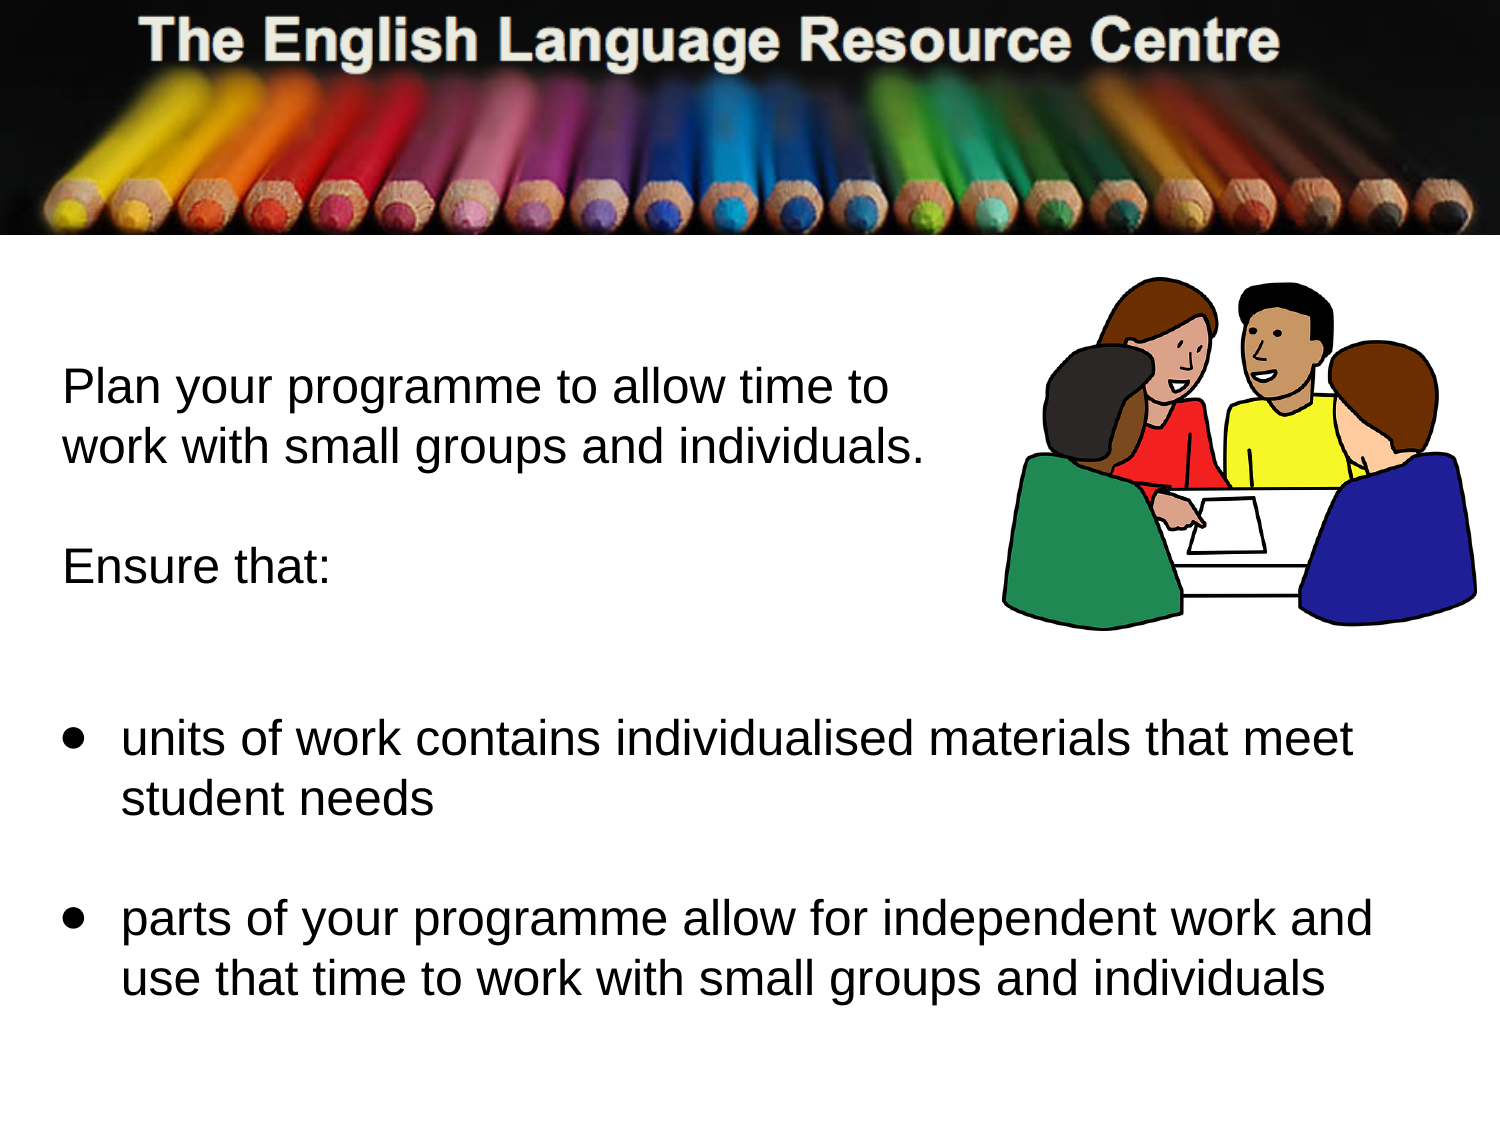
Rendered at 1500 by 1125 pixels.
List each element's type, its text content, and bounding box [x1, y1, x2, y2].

text_box Plan your programme to allow time to work with small groups and individuals. Ensure that: [47, 338, 965, 610]
picture [0, 0, 1500, 235]
picture [1002, 276, 1478, 631]
text_box units of work contains individualised materials that meet student needs parts of your programme allow for independent work and use that time to work with small groups and individuals [30, 630, 1438, 1090]
